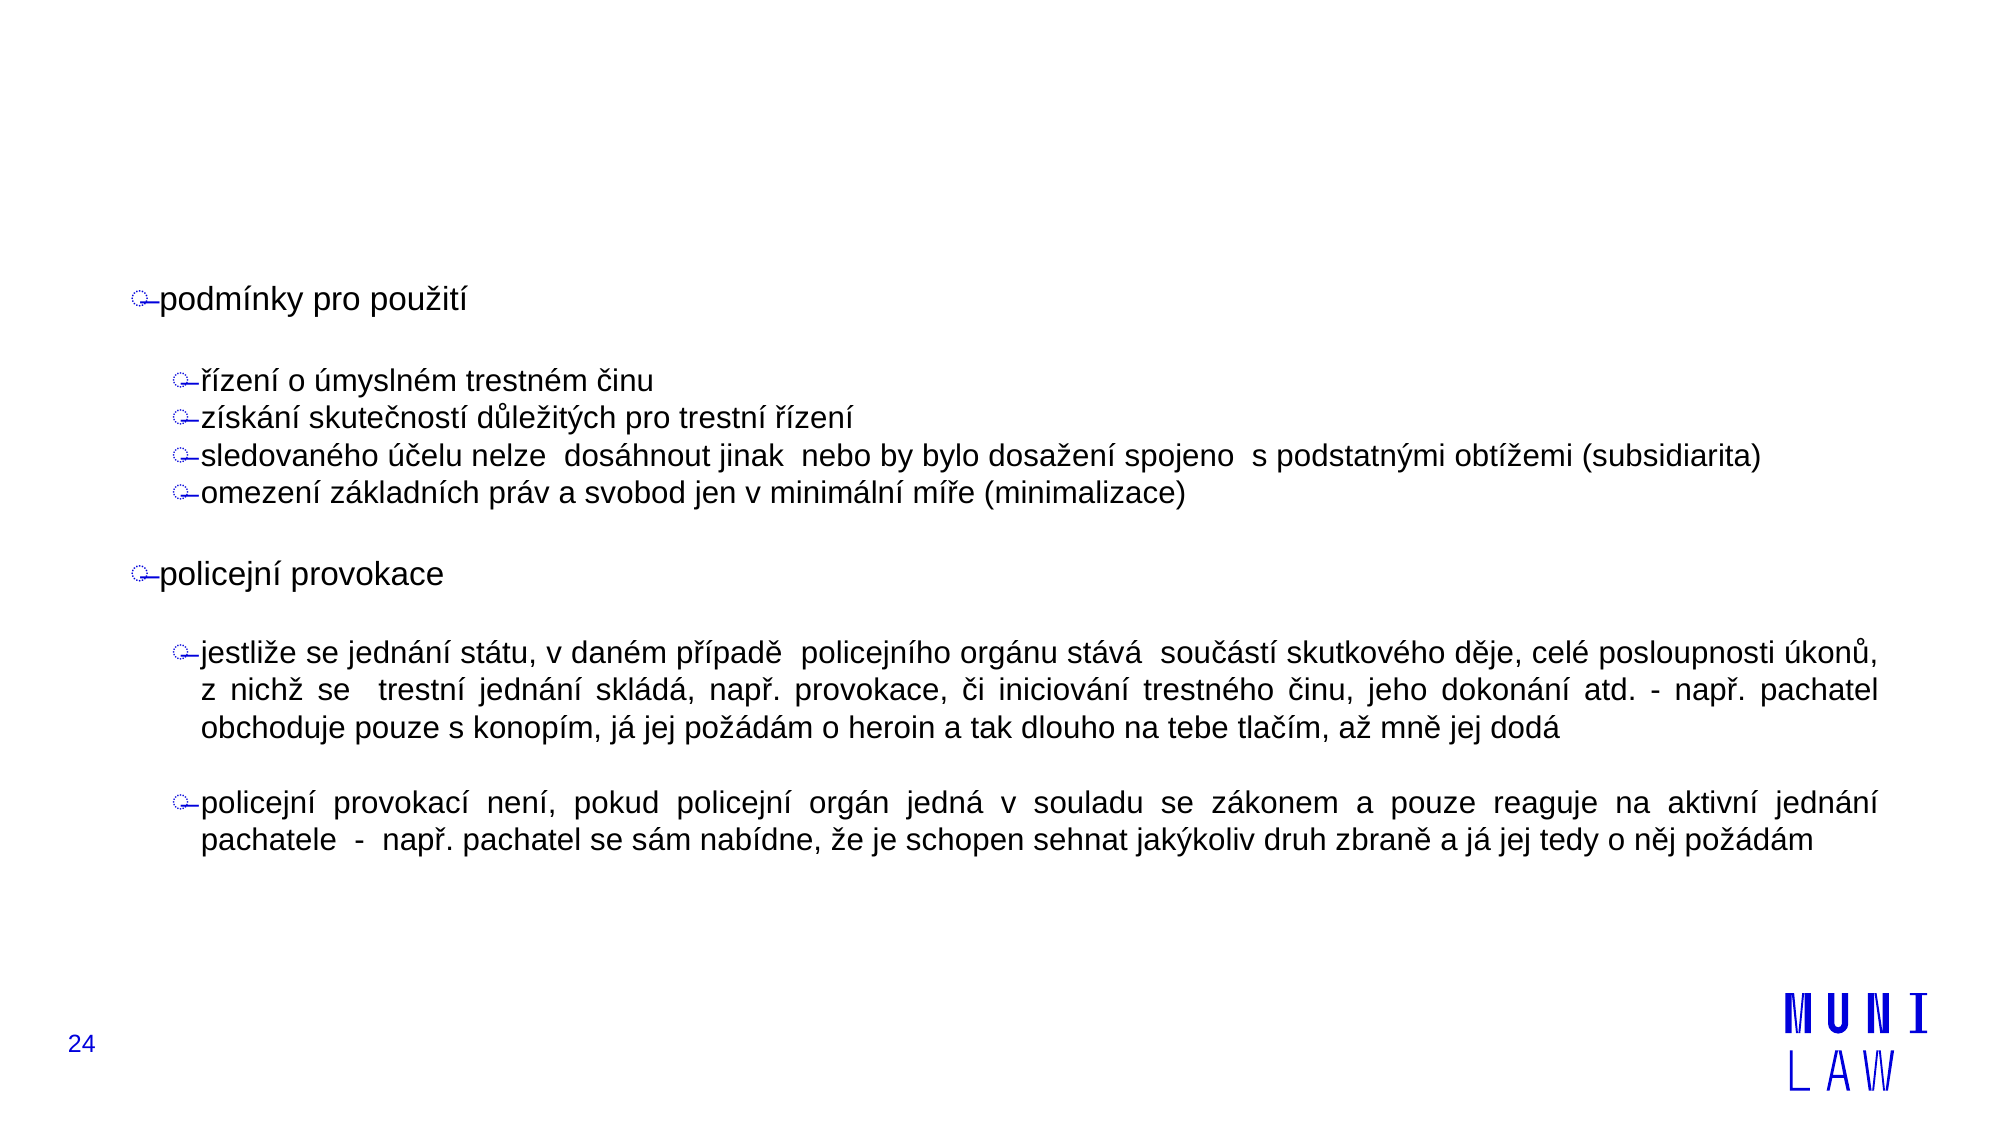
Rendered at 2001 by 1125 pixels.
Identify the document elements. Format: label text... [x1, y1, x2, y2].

slide_number 24 [67, 1021, 110, 1063]
list podmínky pro použití řízení o úmyslném trestném činu získání skutečností důležitých pro trestní řízení sledovaného účelu nelze dosáhnout jinak nebo by bylo dosažení spojeno s podstatnými obtížemi (subsidiarita) omezení základních práv a svobod jen v minimální míře (minimalizace) policejní provokace jestliže se jednání státu, v daném případě policejního orgánu stává součástí skutkového děje, celé posloupnosti úkonů, z nichž se trestní jednání skládá, např. provokace, či iniciování trestného činu, jeho dokonání atd. - např. pachatel obchoduje pouze s konopím, já jej požádám o heroin a tak dlouho na tebe tlačím, až mně jej dodá policejní provokací není, pokud policejní orgán jedná v souladu se zákonem a pouze reaguje na aktivní jednání pachatele - např. pachatel se sám nabídne, že je schopen sehnat jakýkoliv druh zbraně a já jej tedy o něj požádám [118, 277, 1883, 957]
